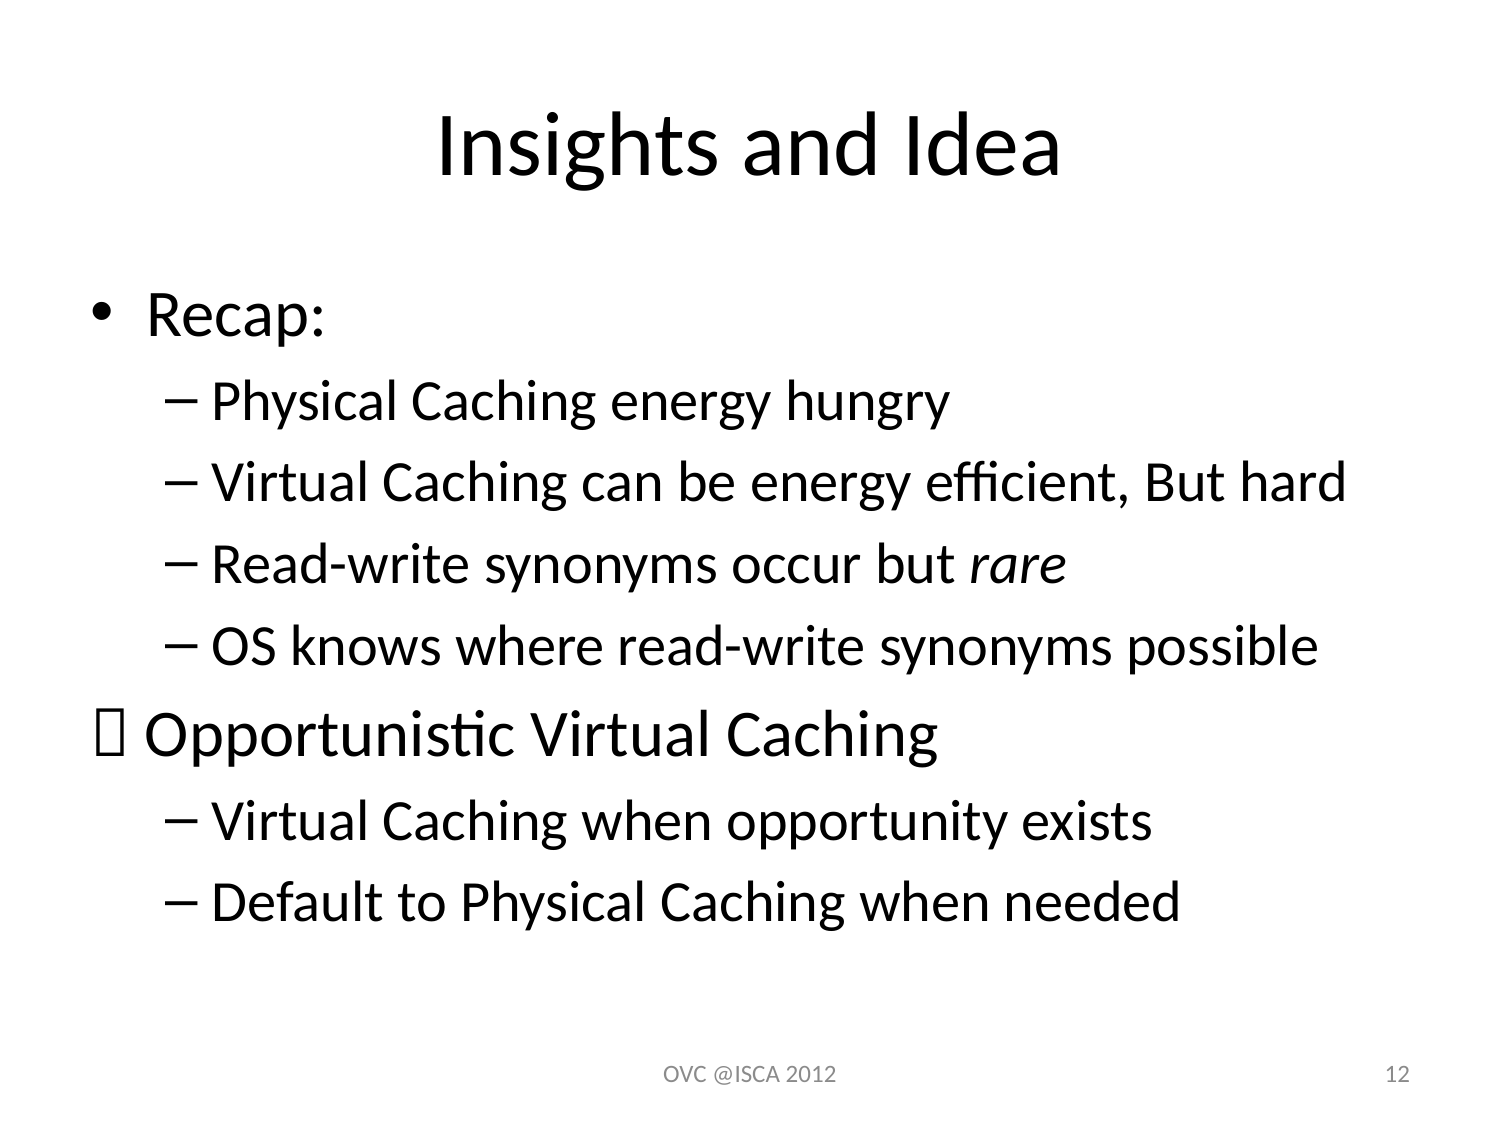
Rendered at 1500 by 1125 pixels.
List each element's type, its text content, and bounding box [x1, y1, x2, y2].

list Recap: Physical Caching energy hungry Virtual Caching can be energy efficient, But hard Read-write synonyms occur but rare OS knows where read-write synonyms possible  Opportunistic Virtual Caching Virtual Caching when opportunity exists Default to Physical Caching when needed [75, 262, 1425, 1005]
title Insights and Idea [75, 45, 1425, 233]
footer OVC @ISCA 2012 [512, 1042, 988, 1103]
slide_number 12 [1074, 1042, 1425, 1103]
